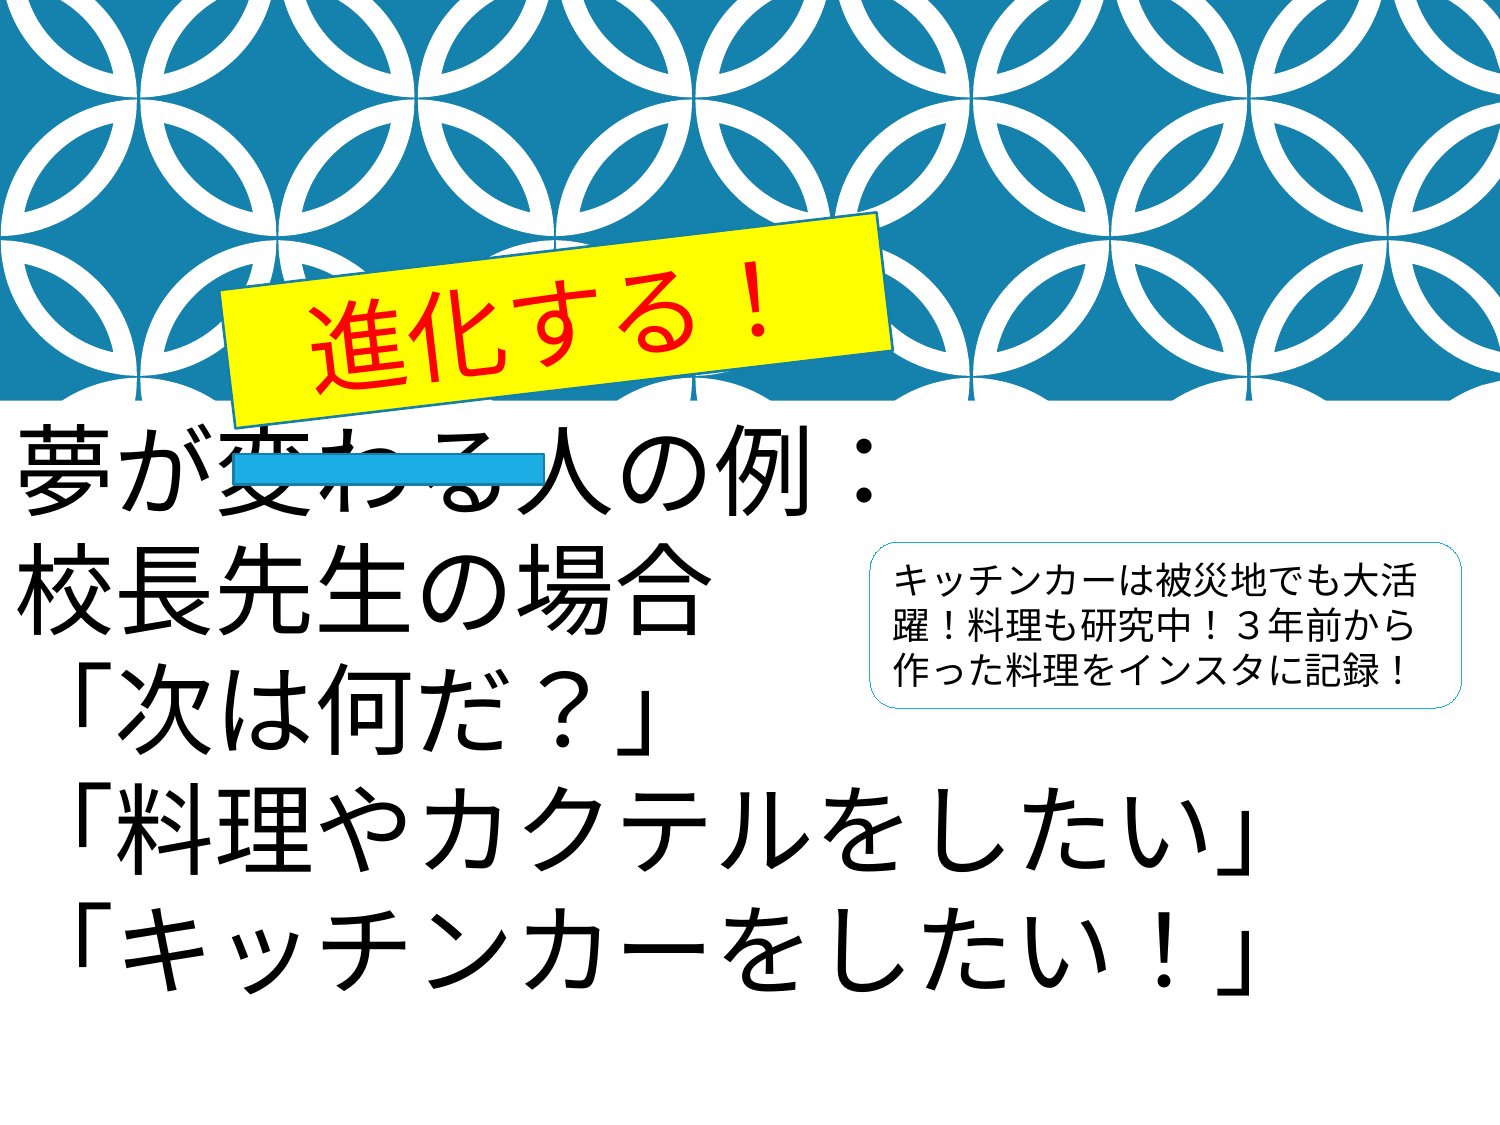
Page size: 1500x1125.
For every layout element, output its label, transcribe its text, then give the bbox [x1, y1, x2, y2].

text_box キッチンカーは被災地でも大活躍！料理も研究中！３年前から作った料理をインスタに記録！ [869, 542, 1462, 709]
text_box [232, 453, 545, 486]
text_box 夢が変わる人の例： 校長先生の場合 「次は何だ？」 「料理やカクテルをしたい」 「キッチンカーをしたい！」 [0, 400, 1500, 1102]
text_box 進化する！ [217, 211, 895, 430]
